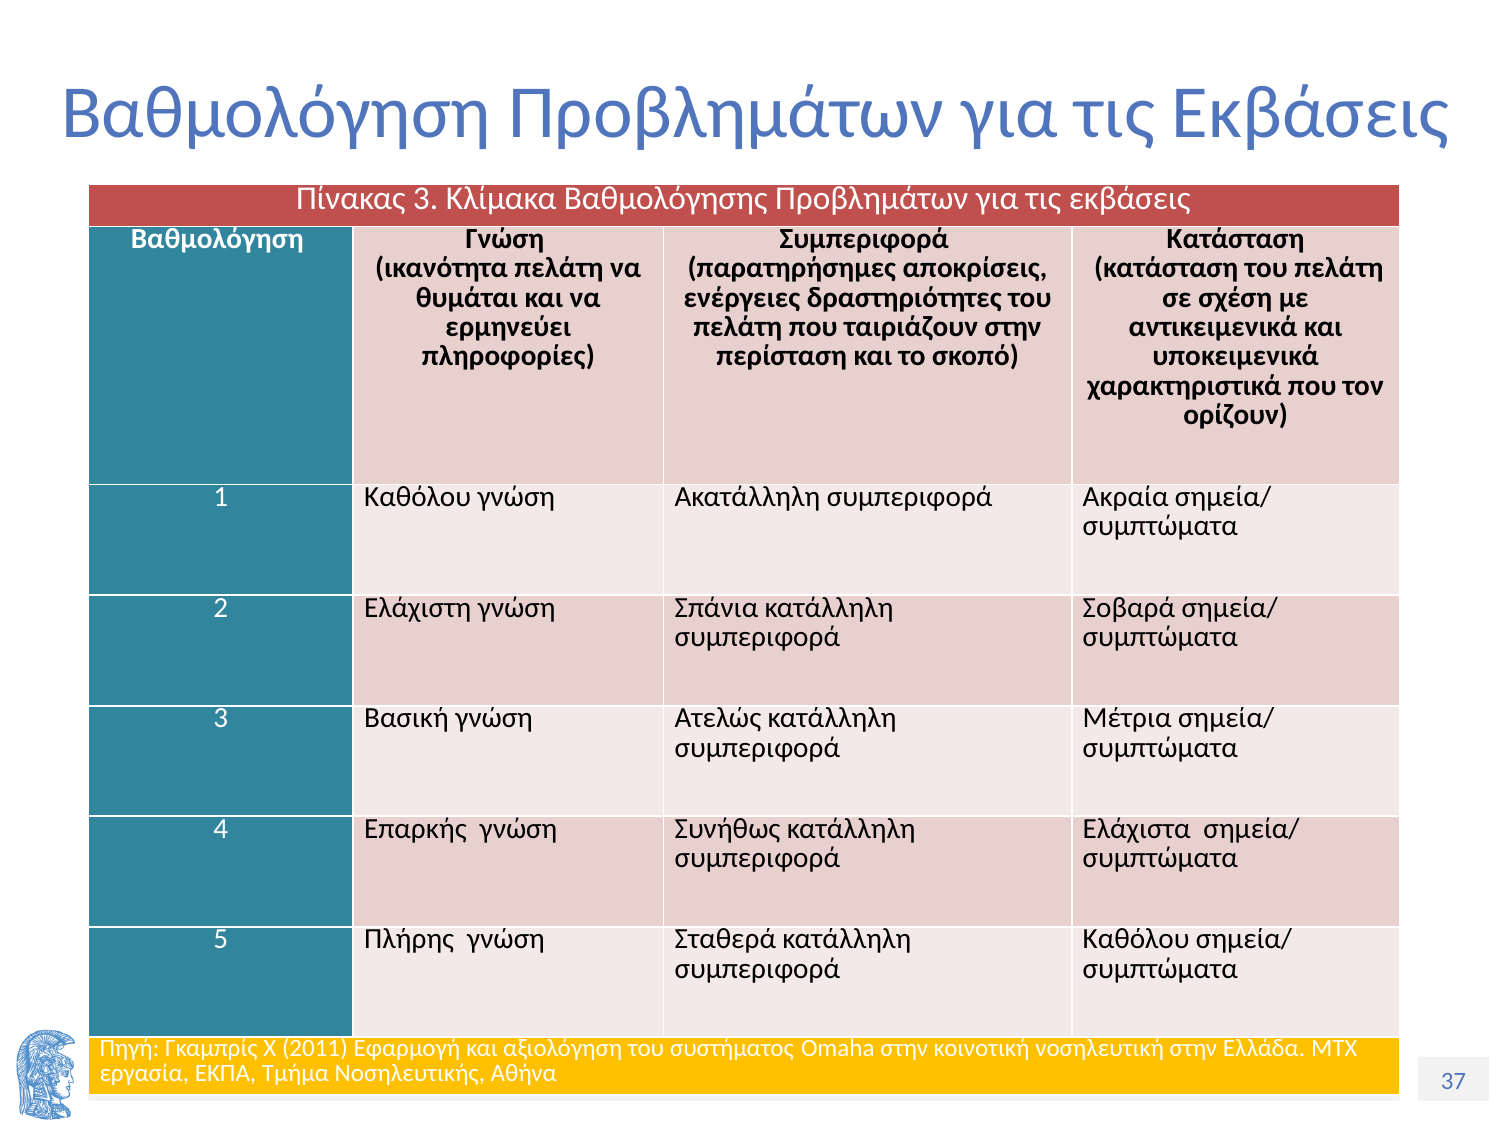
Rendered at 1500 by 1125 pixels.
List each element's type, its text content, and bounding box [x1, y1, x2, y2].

table_cell Βαθμολόγηση [89, 227, 352, 484]
table_cell Καθόλου σημεία/ συμπτώματα [1073, 928, 1399, 1036]
table_cell Σταθερά κατάλληλη συμπεριφορά [664, 928, 1071, 1036]
table_cell 4 [89, 817, 352, 926]
table_cell Ελάχιστη γνώση [354, 596, 663, 705]
title Βαθμολόγηση Προβλημάτων για τις Εκβάσεις [29, 7, 1483, 195]
table_cell 1 [89, 485, 352, 594]
table_cell 5 [89, 928, 352, 1036]
table_cell Συμπεριφορά (παρατηρήσημες αποκρίσεις, ενέργειες δραστηριότητες του πελάτη που ταιριάζουν στην περίσταση και το σκοπό) [664, 227, 1071, 484]
table_cell Επαρκής γνώση [354, 817, 663, 926]
table_cell Μέτρια σημεία/ συμπτώματα [1073, 707, 1399, 815]
picture [9, 1026, 81, 1120]
table_cell Πηγή: Γκαμπρίς Χ (2011) Εφαρμογή και αξιολόγηση του συστήματος Omaha στην κοινοτική νοσηλευτική στην Ελλάδα. ΜΤΧ εργασία, ΕΚΠΑ, Τμήμα Νοσηλευτικής, Αθήνα [89, 1038, 1399, 1094]
table_cell Ακραία σημεία/ συμπτώματα [1073, 485, 1399, 594]
table_cell Γνώση (ικανότητα πελάτη να θυμάται και να ερμηνεύει πληροφορίες) [354, 227, 663, 484]
table_cell Ελάχιστα σημεία/ συμπτώματα [1073, 817, 1399, 926]
table_cell Πλήρης γνώση [354, 928, 663, 1036]
table_cell 2 [89, 596, 352, 705]
table_header Πίνακας 3. Κλίμακα Βαθμολόγησης Προβλημάτων για τις εκβάσεις [89, 185, 1399, 226]
table_cell Βασική γνώση [354, 707, 663, 815]
table_cell 3 [89, 707, 352, 815]
table_cell Σοβαρά σημεία/ συμπτώματα [1073, 596, 1399, 705]
table_cell Σπάνια κατάλληλη συμπεριφορά [664, 596, 1071, 705]
table_cell Κατάσταση (κατάσταση του πελάτη σε σχέση με αντικειμενικά και υποκειμενικά χαρακτηριστικά που τον ορίζουν) [1073, 227, 1399, 484]
table_cell Συνήθως κατάλληλη συμπεριφορά [664, 817, 1071, 926]
table_cell Καθόλου γνώση [354, 485, 663, 594]
table_cell Ατελώς κατάλληλη συμπεριφορά [664, 707, 1071, 815]
table_cell Ακατάλληλη συμπεριφορά [664, 485, 1071, 594]
